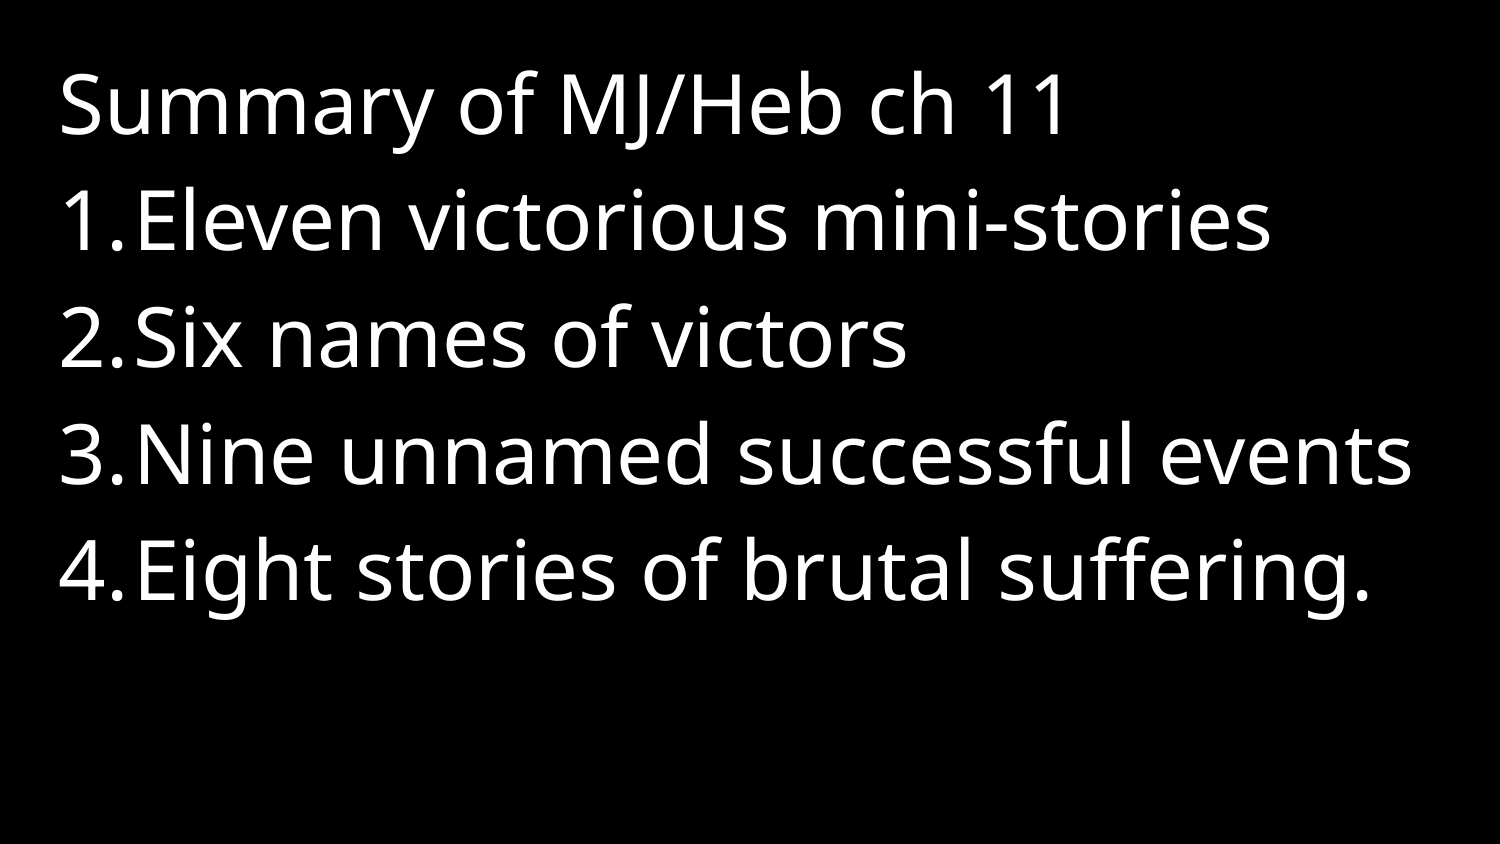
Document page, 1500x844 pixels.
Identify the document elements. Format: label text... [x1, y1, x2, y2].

list Summary of MJ/Heb ch 11 Eleven victorious mini-stories Six names of victors Nine unnamed successful events Eight stories of brutal suffering. [50, 46, 1425, 810]
